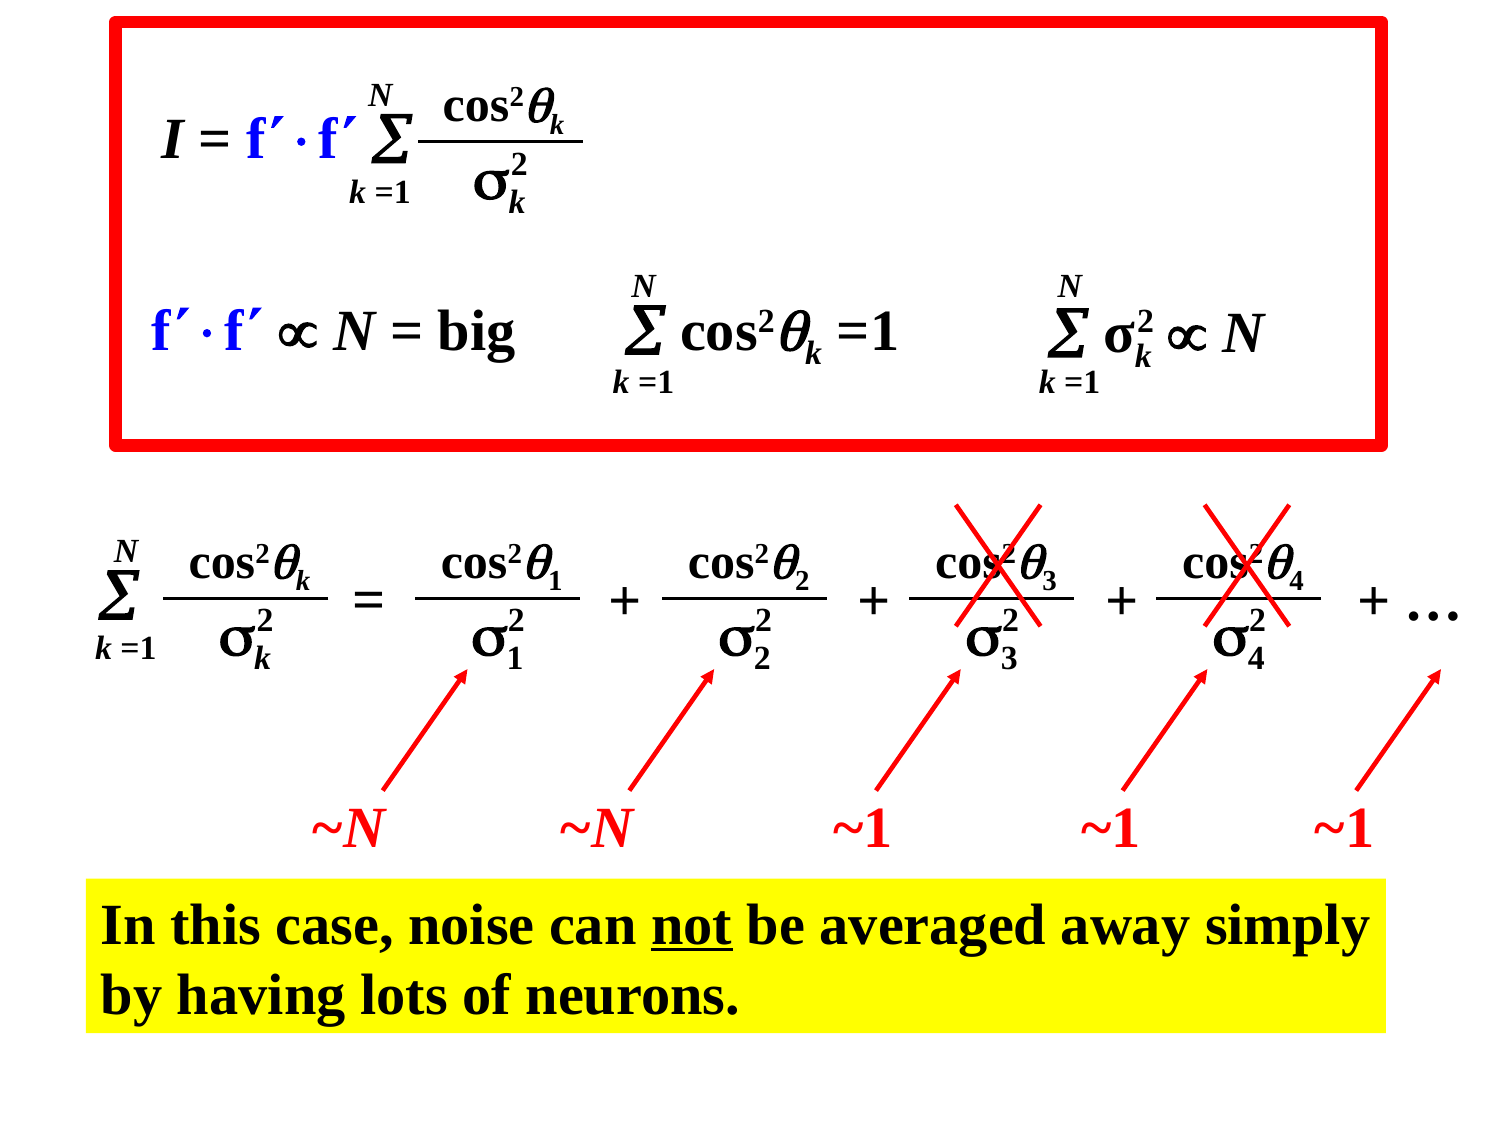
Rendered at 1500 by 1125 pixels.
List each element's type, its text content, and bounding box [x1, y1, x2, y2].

text_box = [337, 553, 401, 639]
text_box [1204, 504, 1290, 627]
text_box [875, 668, 961, 791]
text_box ~N [295, 782, 401, 867]
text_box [908, 520, 1077, 676]
text_box + [842, 554, 903, 639]
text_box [629, 668, 715, 791]
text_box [1355, 668, 1442, 791]
text_box ~1 [1066, 782, 1156, 867]
text_box + [1091, 554, 1150, 639]
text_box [1155, 520, 1324, 676]
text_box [592, 216, 695, 400]
text_box ~N [543, 782, 649, 867]
text_box In this case, noise can not be averaged away simply by having lots of neurons. [85, 878, 1386, 1034]
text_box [661, 520, 829, 676]
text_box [328, 25, 432, 209]
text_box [1122, 668, 1208, 791]
text_box ~1 [1300, 782, 1390, 867]
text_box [955, 504, 1041, 627]
text_box [115, 21, 1382, 446]
text_box ~1 [818, 782, 908, 867]
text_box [382, 668, 468, 791]
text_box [74, 482, 178, 666]
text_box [414, 520, 582, 676]
text_box + [594, 554, 656, 639]
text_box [163, 520, 329, 676]
text_box + … [1342, 554, 1479, 639]
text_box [1018, 216, 1121, 400]
